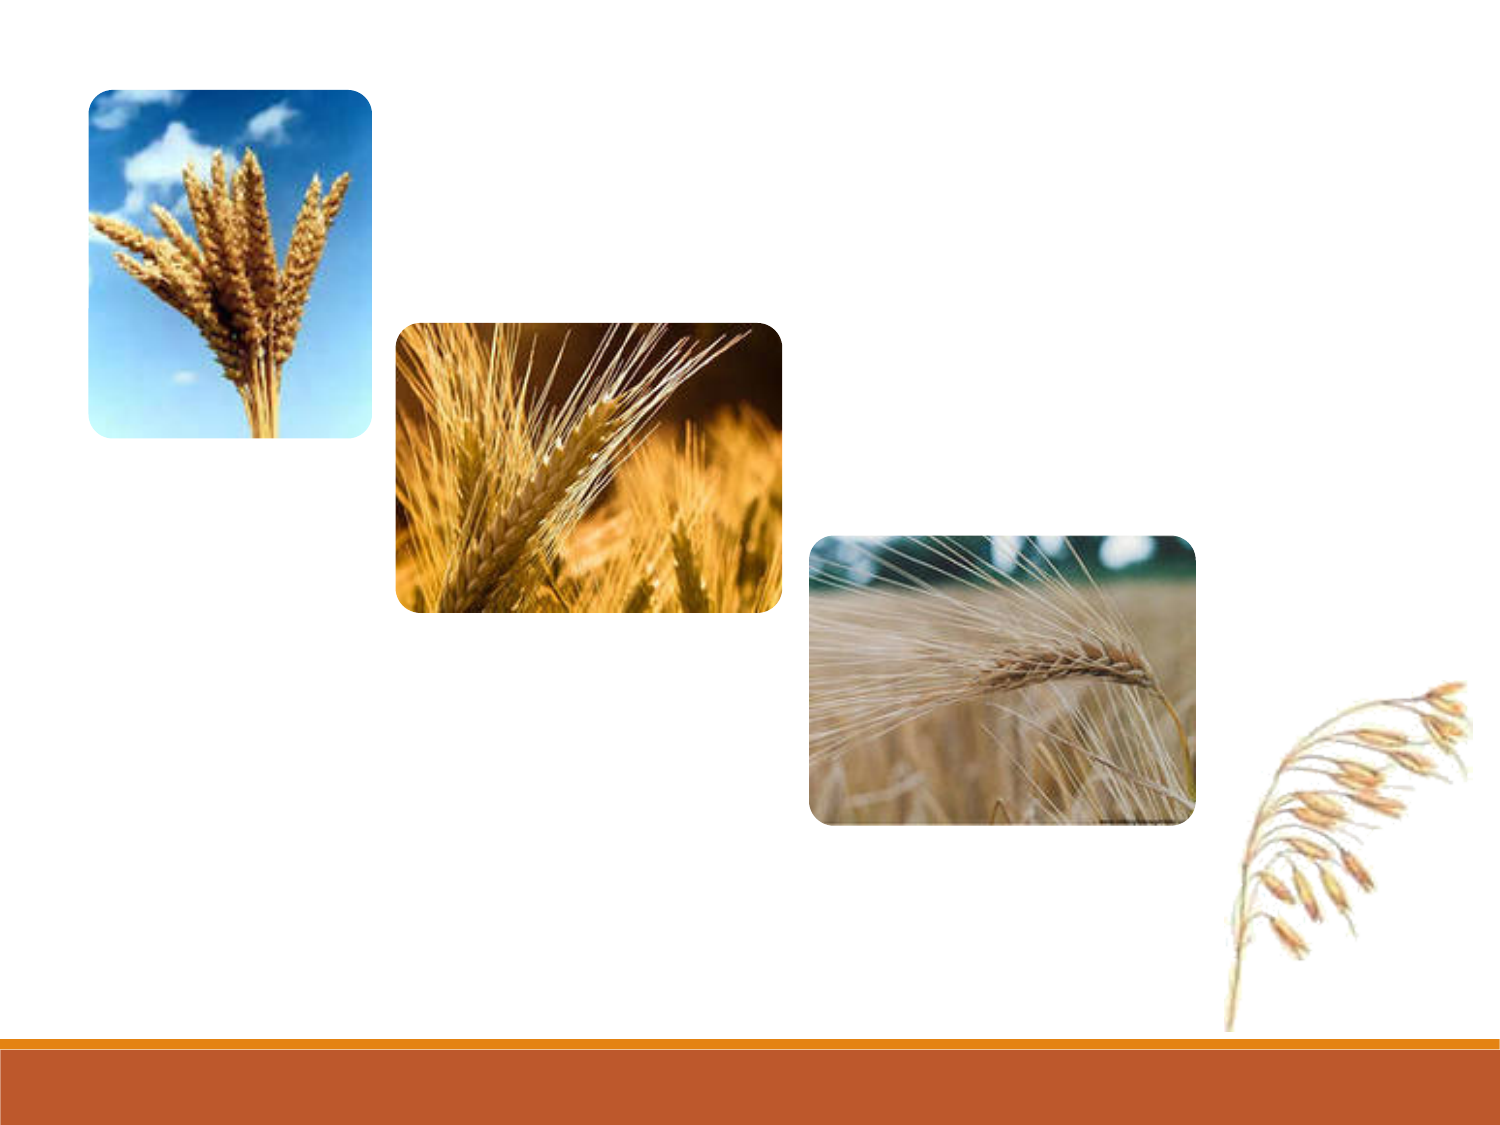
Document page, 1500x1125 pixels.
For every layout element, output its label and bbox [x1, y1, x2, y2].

picture [395, 322, 783, 614]
picture [1224, 680, 1474, 1033]
picture [808, 535, 1197, 827]
picture [87, 89, 373, 439]
